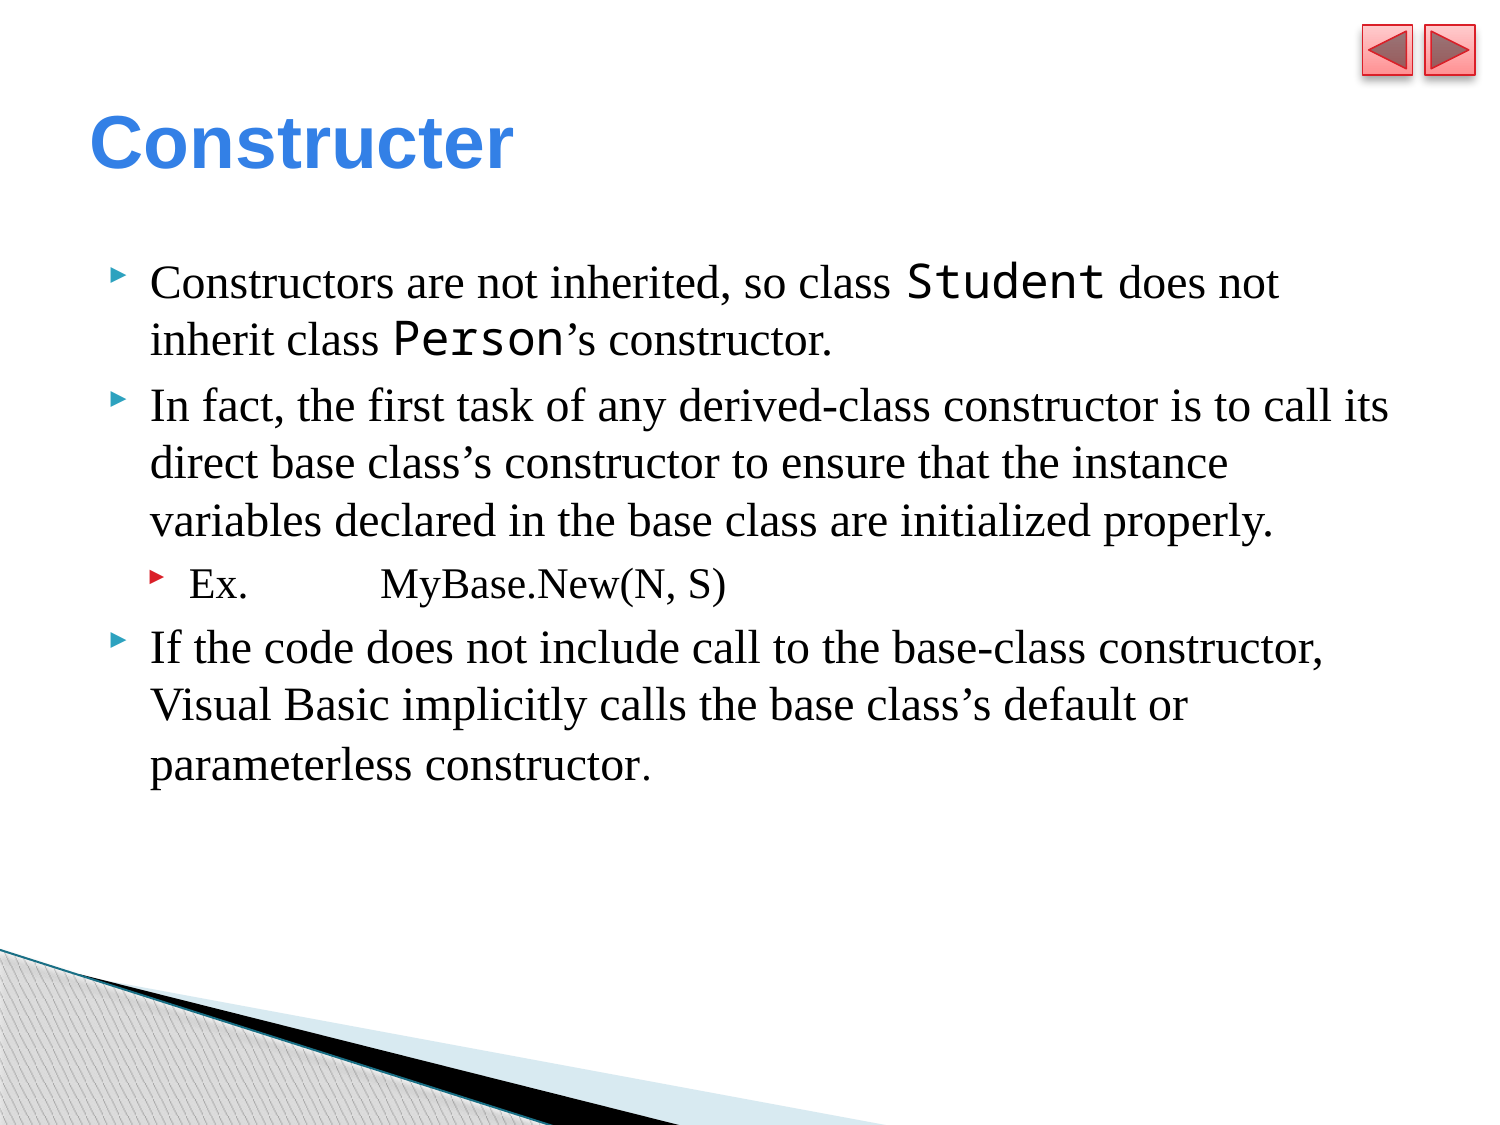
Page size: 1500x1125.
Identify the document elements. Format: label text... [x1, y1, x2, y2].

list Constructors are not inherited, so class Student does not inherit class Person’s constructor. In fact, the first task of any derived-class constructor is to call its direct base class’s constructor to ensure that the instance variables declared in the base class are initialized properly. Ex. MyBase.New(N, S) If the code does not include call to the base-class constructor, Visual Basic implicitly calls the base class’s default or parameterless constructor. [74, 242, 1426, 986]
title Constructer [75, 45, 1425, 233]
